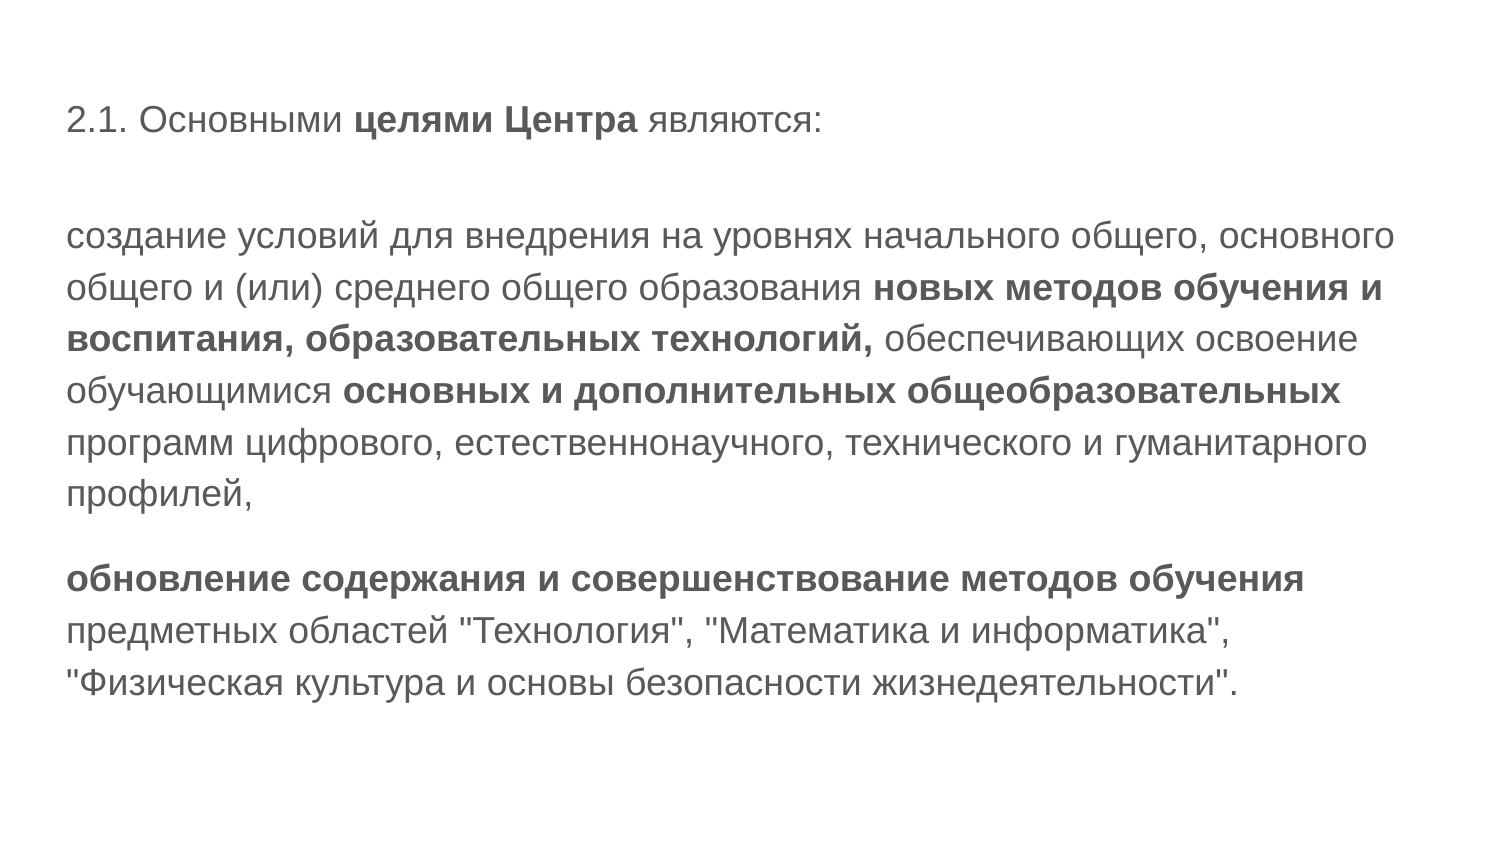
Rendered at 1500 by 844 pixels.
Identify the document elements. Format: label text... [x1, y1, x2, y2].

list создание условий для внедрения на уровнях начального общего, основного общего и (или) среднего общего образования новых методов обучения и воспитания, образовательных технологий, обеспечивающих освоение обучающимися основных и дополнительных общеобразовательных программ цифрового, естественнонаучного, технического и гуманитарного профилей, обновление содержания и совершенствование методов обучения предметных областей "Технология", "Математика и информатика", "Физическая культура и основы безопасности жизнедеятельности". [51, 189, 1449, 750]
title 2.1. Основными целями Центра являются: [51, 72, 1449, 167]
